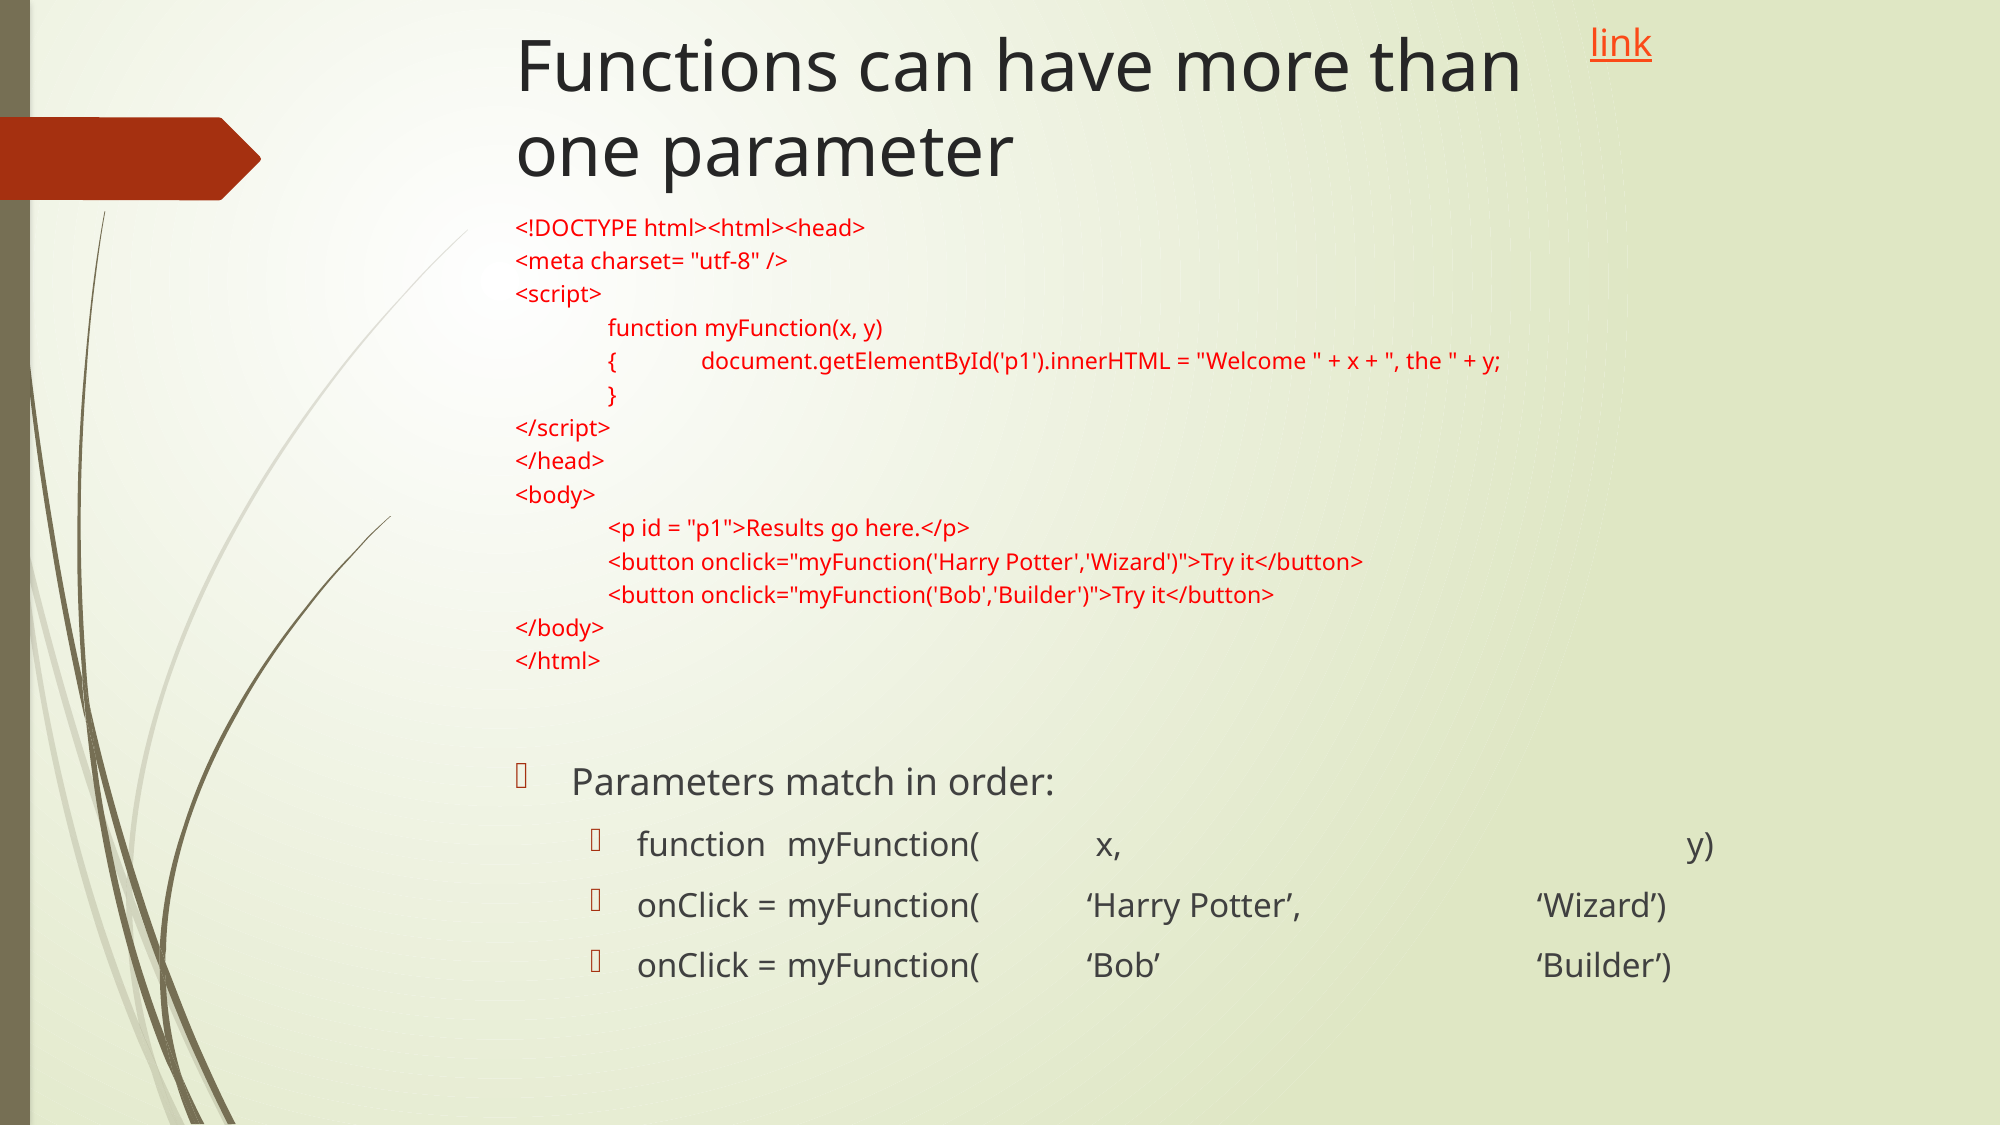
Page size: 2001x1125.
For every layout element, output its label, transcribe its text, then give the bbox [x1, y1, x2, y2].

text_box link [1575, 11, 1750, 77]
text_box Parameters match in order: function myFunction( x, y) onClick = myFunction( ‘Harry Potter’, ‘Wizard’) onClick = myFunction( ‘Bob’ ‘Builder’) [500, 749, 1736, 1038]
title Functions can have more than one parameter [500, 12, 1650, 200]
list <!DOCTYPE html><html><head> <meta charset= "utf-8" /> <script> function myFunction(x, y) { document.getElementById('p1').innerHTML = "Welcome " + x + ", the " + y; } </script> </head> <body> <p id = "p1">Results go here.</p> <button onclick="myFunction('Harry Potter','Wizard')">Try it</button> <button onclick="myFunction('Bob','Builder')">Try it</button> </body> </html> [500, 200, 1738, 683]
